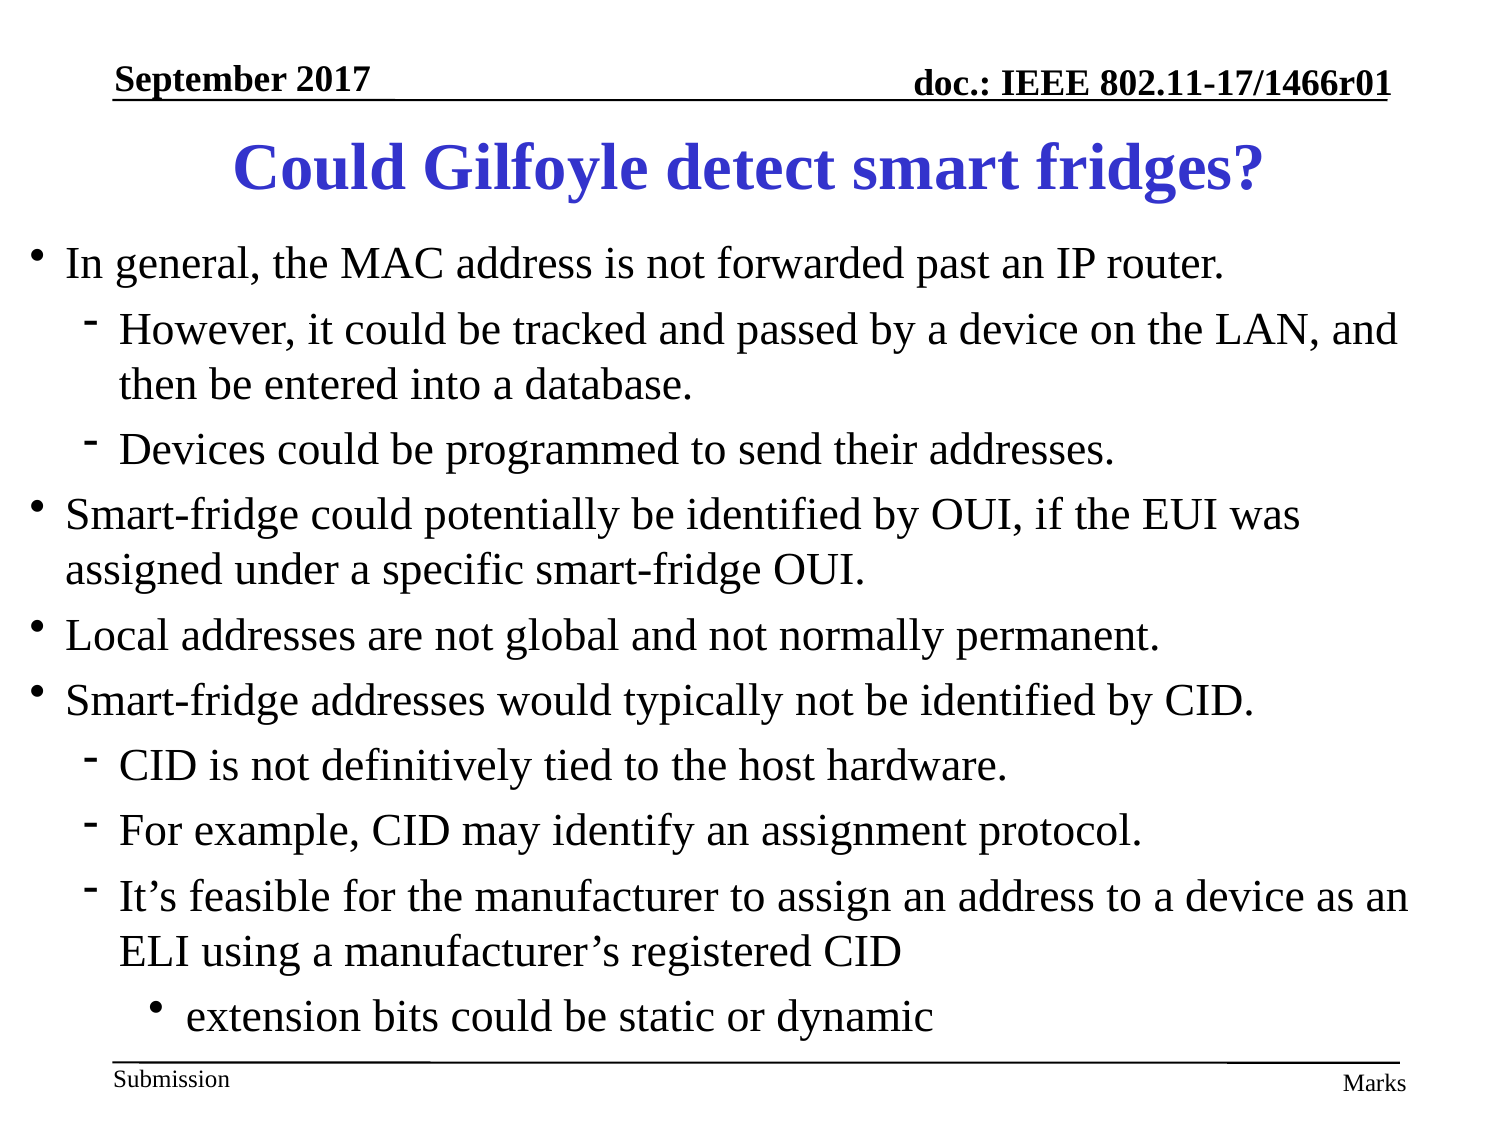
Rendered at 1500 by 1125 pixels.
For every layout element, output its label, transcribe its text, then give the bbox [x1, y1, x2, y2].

title Could Gilfoyle detect smart fridges? [24, 111, 1476, 213]
list In general, the MAC address is not forwarded past an IP router. However, it could be tracked and passed by a device on the LAN, and then be entered into a database. Devices could be programmed to send their addresses. Smart-fridge could potentially be identified by OUI, if the EUI was assigned under a specific smart-fridge OUI. Local addresses are not global and not normally permanent. Smart-fridge addresses would typically not be identified by CID. CID is not definitively tied to the host hardware. For example, CID may identify an assignment protocol. It’s feasible for the manufacturer to assign an address to a device as an ELI using a manufacturer’s registered CID extension bits could be static or dynamic [21, 224, 1479, 1050]
